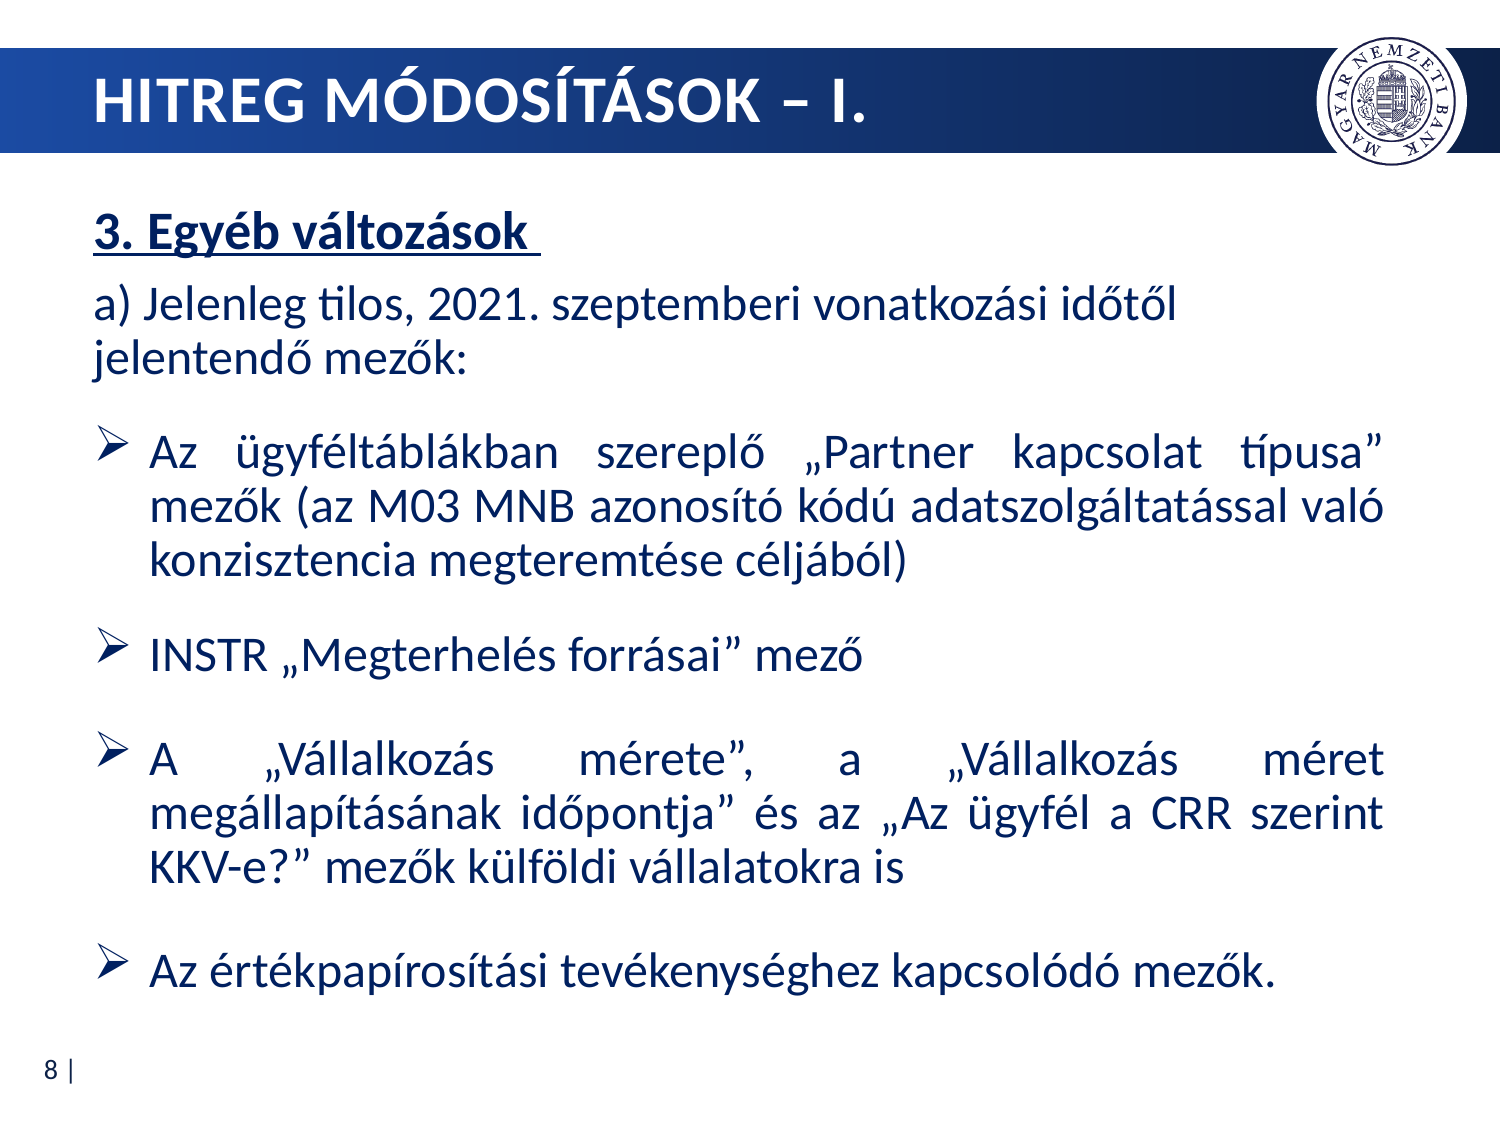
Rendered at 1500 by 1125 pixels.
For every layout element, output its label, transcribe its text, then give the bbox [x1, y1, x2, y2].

picture [1327, 36, 1457, 166]
list 3. Egyéb változások a) Jelenleg tilos, 2021. szeptemberi vonatkozási időtől jelentendő mezők: Az ügyféltáblákban szereplő „Partner kapcsolat típusa” mezők (az M03 MNB azonosító kódú adatszolgáltatással való konzisztencia megteremtése céljából) INSTR „Megterhelés forrásai” mező A „Vállalkozás mérete”, a „Vállalkozás méret megállapításának időpontja” és az „Az ügyfél a CRR szerint KKV-e?” mezők külföldi vállalatokra is Az értékpapírosítási tevékenységhez kapcsolódó mezők. [78, 195, 1401, 1097]
title HITREG mÓdosítások – I. [78, 50, 1327, 152]
